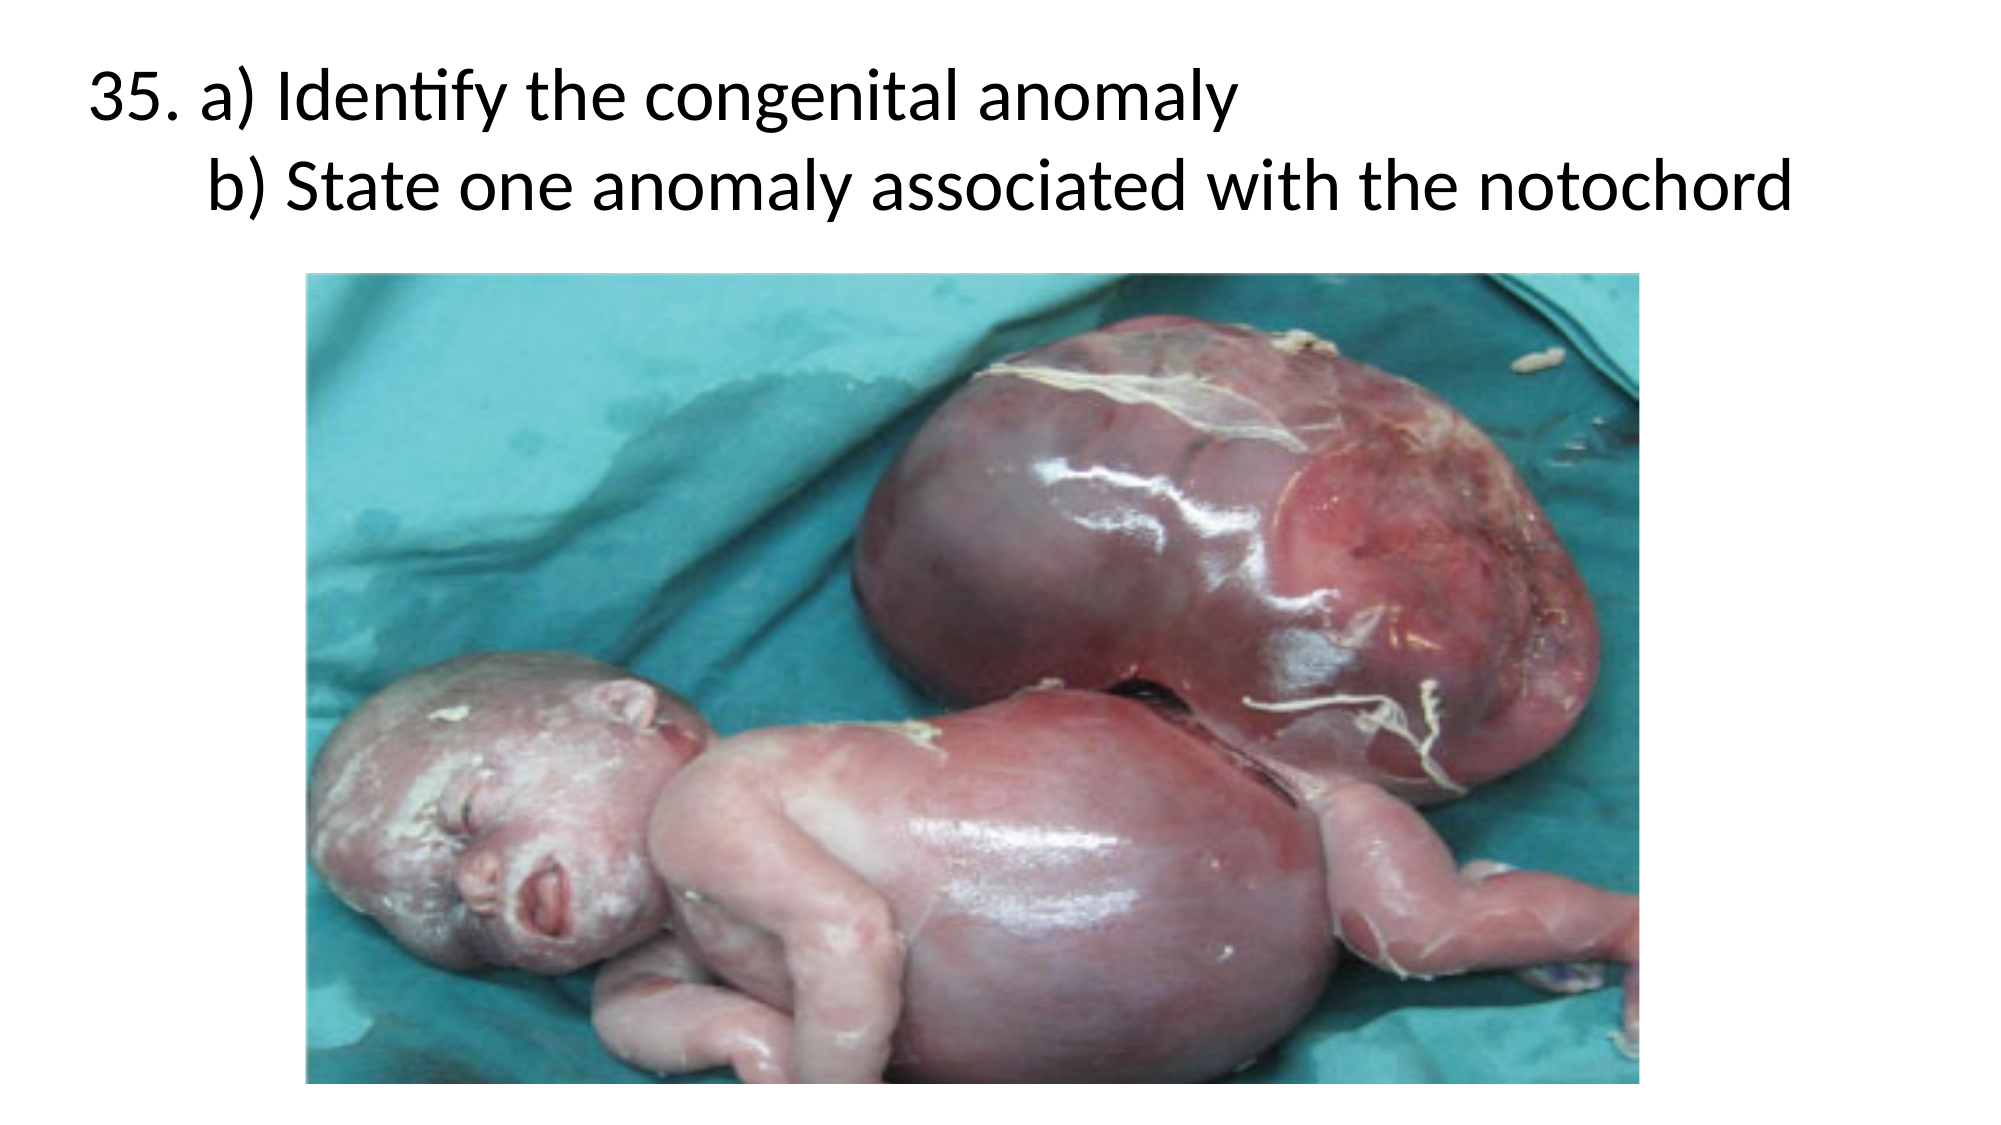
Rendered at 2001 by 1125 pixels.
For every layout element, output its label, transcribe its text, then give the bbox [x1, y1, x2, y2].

text_box 35. a) Identify the congenital anomaly b) State one anomaly associated with the notochord [73, 38, 1958, 233]
picture [305, 273, 1640, 1084]
